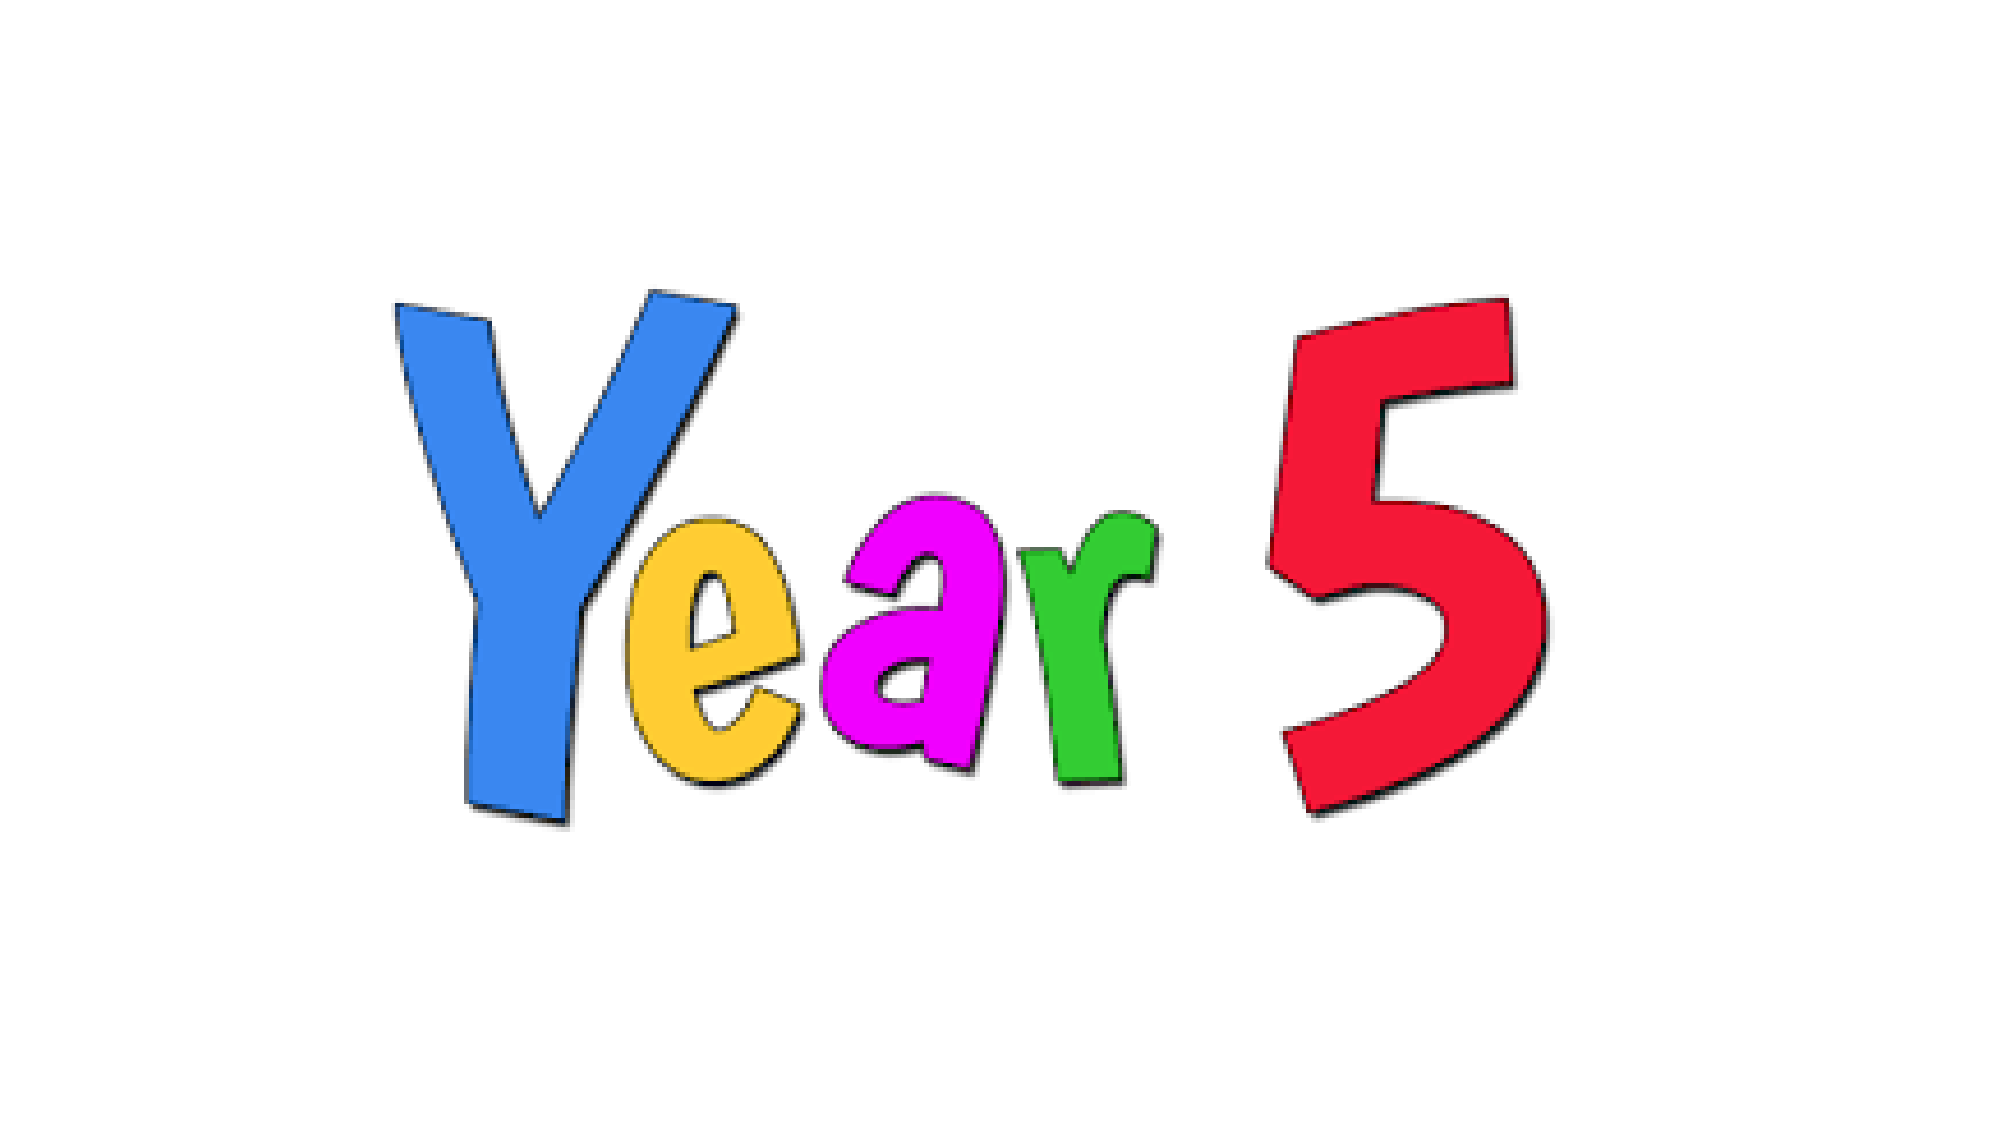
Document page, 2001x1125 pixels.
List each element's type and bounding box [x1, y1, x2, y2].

picture [276, 156, 1652, 929]
